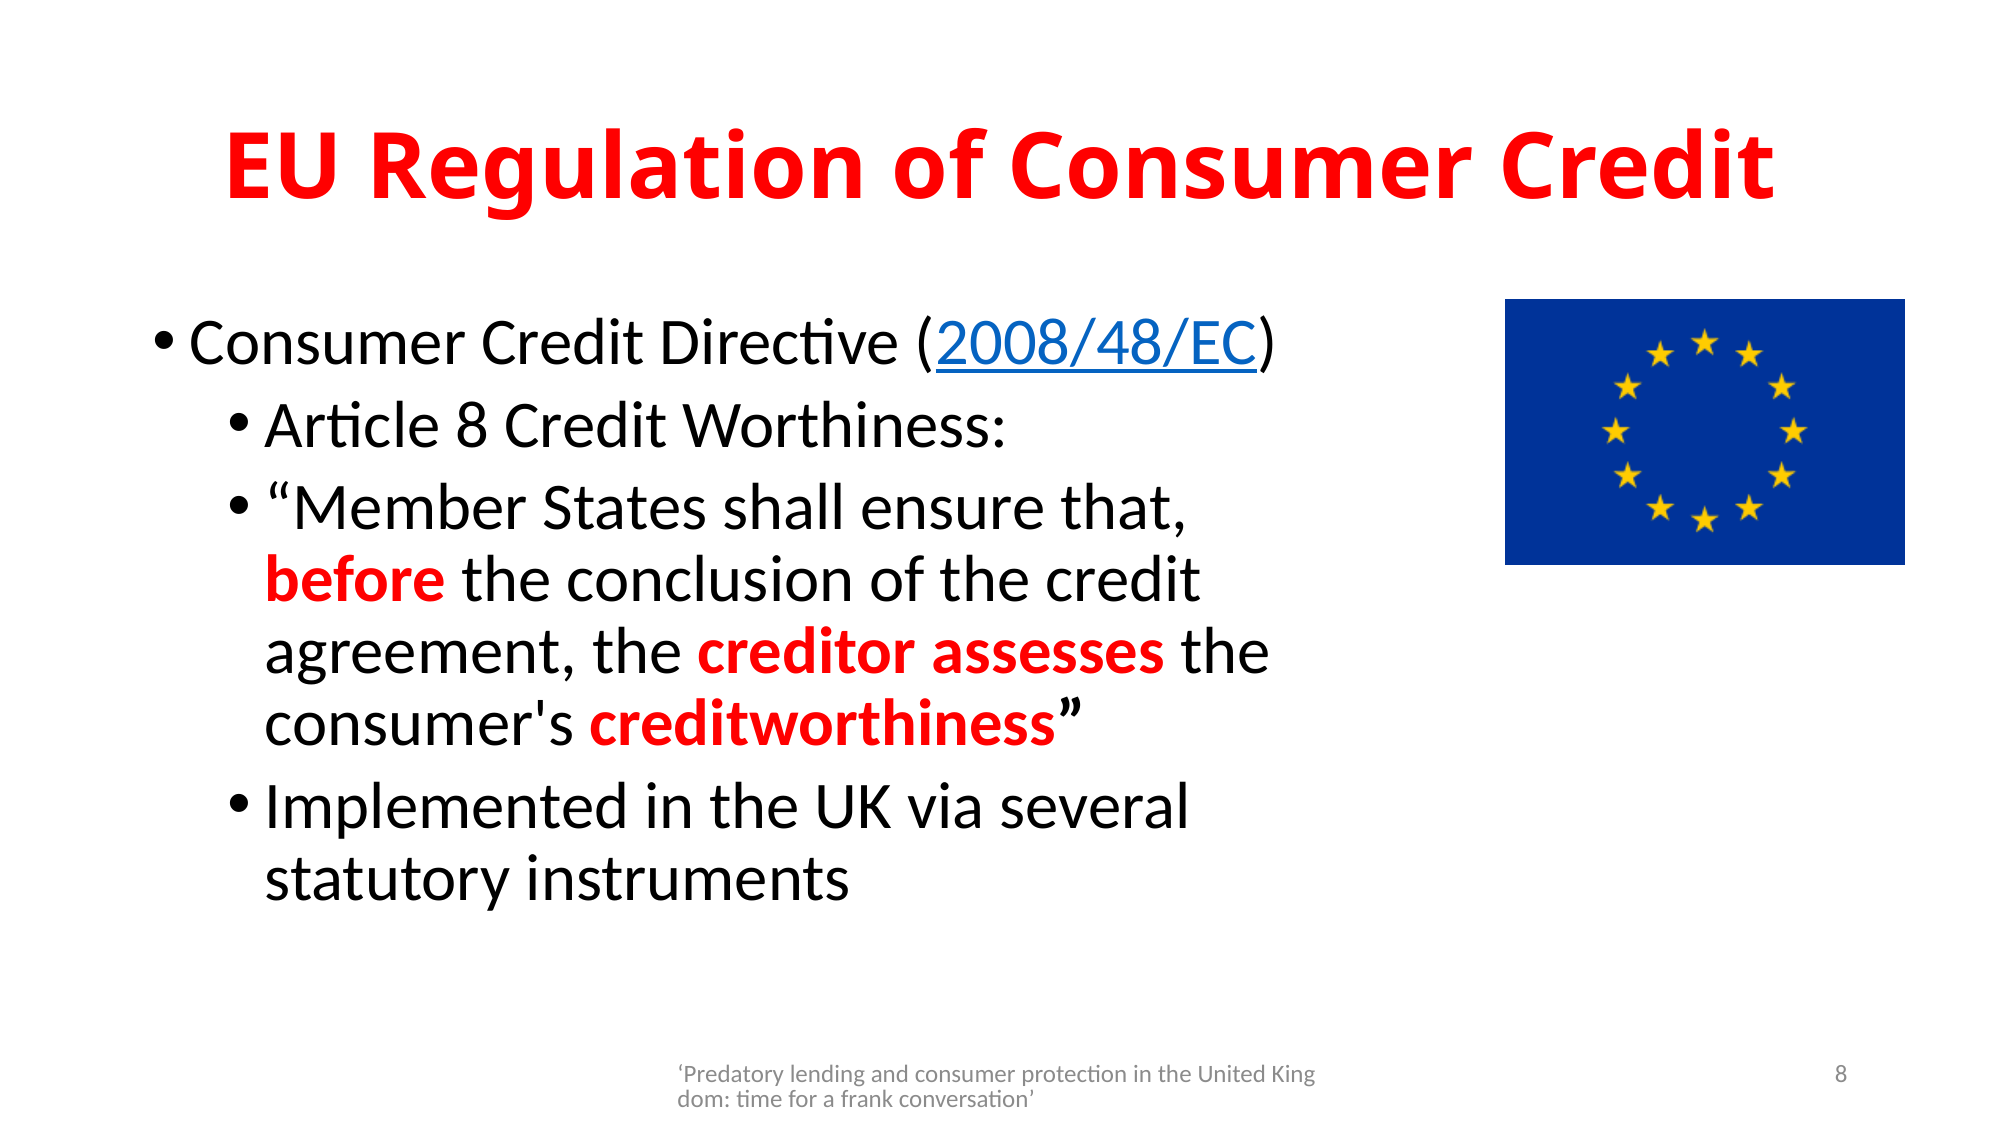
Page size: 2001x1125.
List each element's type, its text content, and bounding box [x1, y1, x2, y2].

title EU Regulation of Consumer Credit [137, 59, 1863, 278]
footer ‘Predatory lending and consumer protection in the United Kingdom: time for a frank conversation’ [662, 1042, 1338, 1103]
slide_number 8 [1412, 1042, 1863, 1103]
list Consumer Credit Directive (2008/48/EC) Article 8 Credit Worthiness: “Member States shall ensure that, before the conclusion of the credit agreement, the creditor assesses the consumer's creditworthiness” Implemented in the UK via several statutory instruments [137, 299, 1391, 1014]
picture [1505, 299, 1905, 566]
